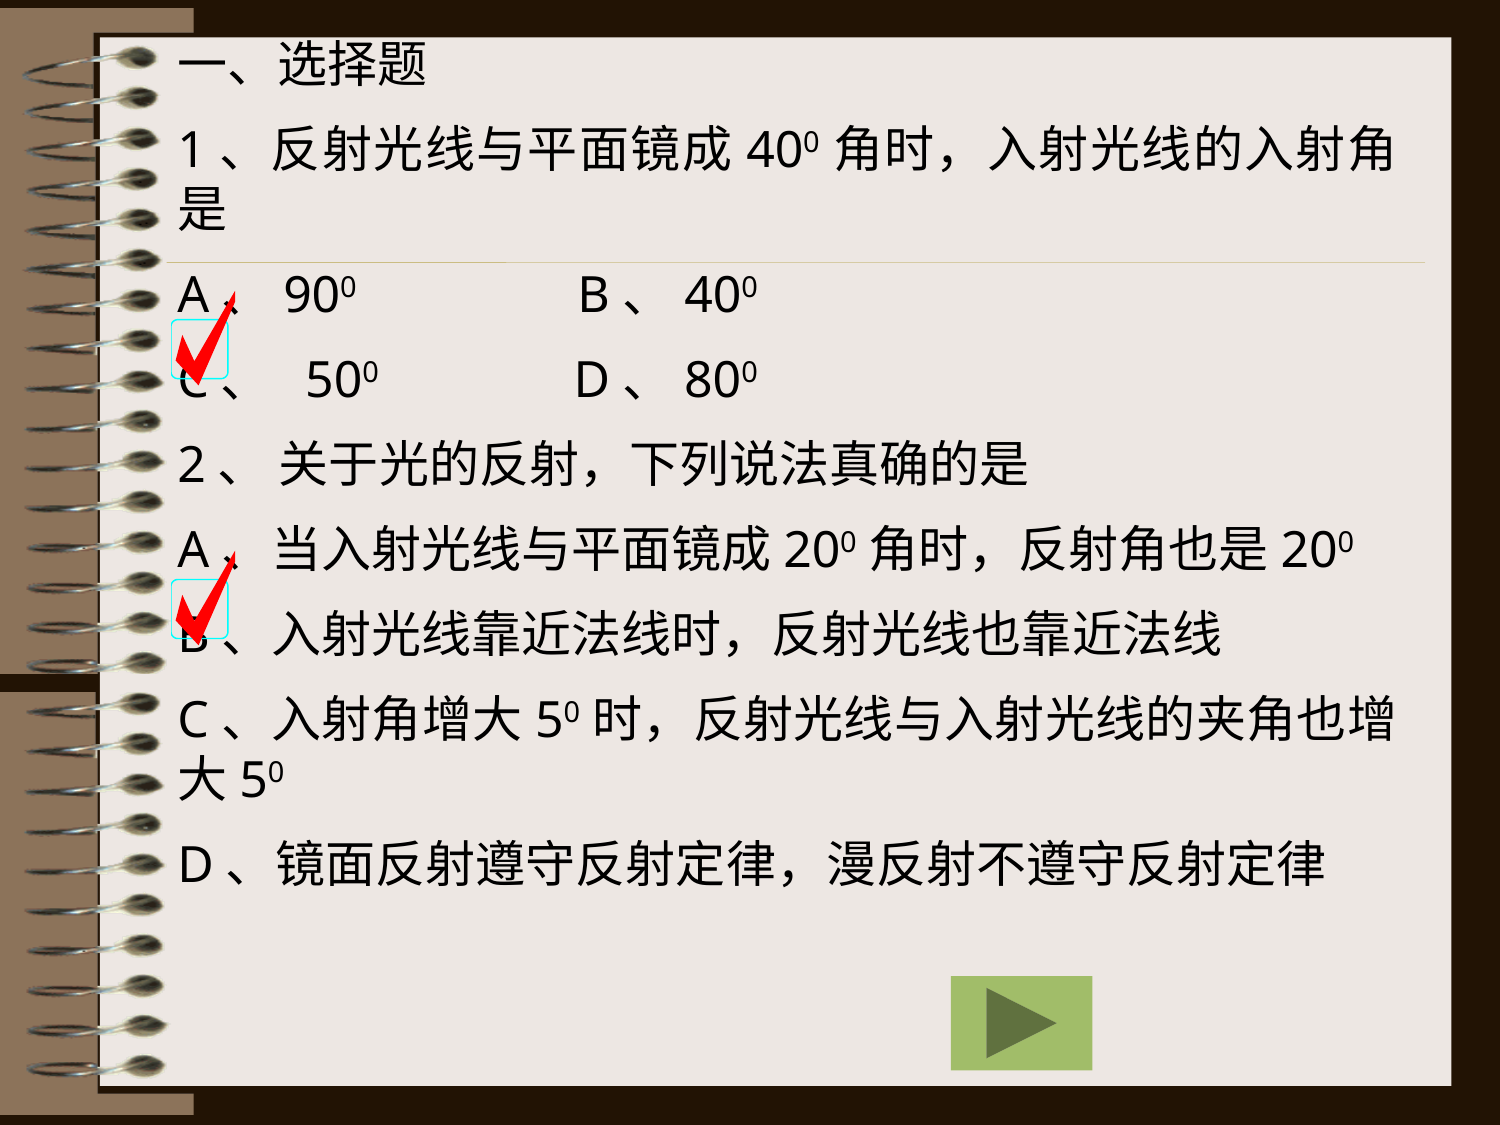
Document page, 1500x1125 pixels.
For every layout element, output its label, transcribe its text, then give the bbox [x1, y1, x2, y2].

text_box 一、选择题 1、反射光线与平面镜成400角时，入射光线的入射角是 A、900 B、400 C、 500 D、800 2、 关于光的反射，下列说法真确的是 A、当入射光线与平面镜成200角时，反射角也是200 B、入射光线靠近法线时，反射光线也靠近法线 C、入射角增大50时，反射光线与入射光线的夹角也增大50 D、镜面反射遵守反射定律，漫反射不遵守反射定律 [162, 24, 1413, 985]
picture [0, 8, 194, 674]
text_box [171, 550, 236, 646]
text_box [171, 290, 236, 386]
text_box [950, 976, 1093, 1071]
picture [0, 692, 194, 1115]
